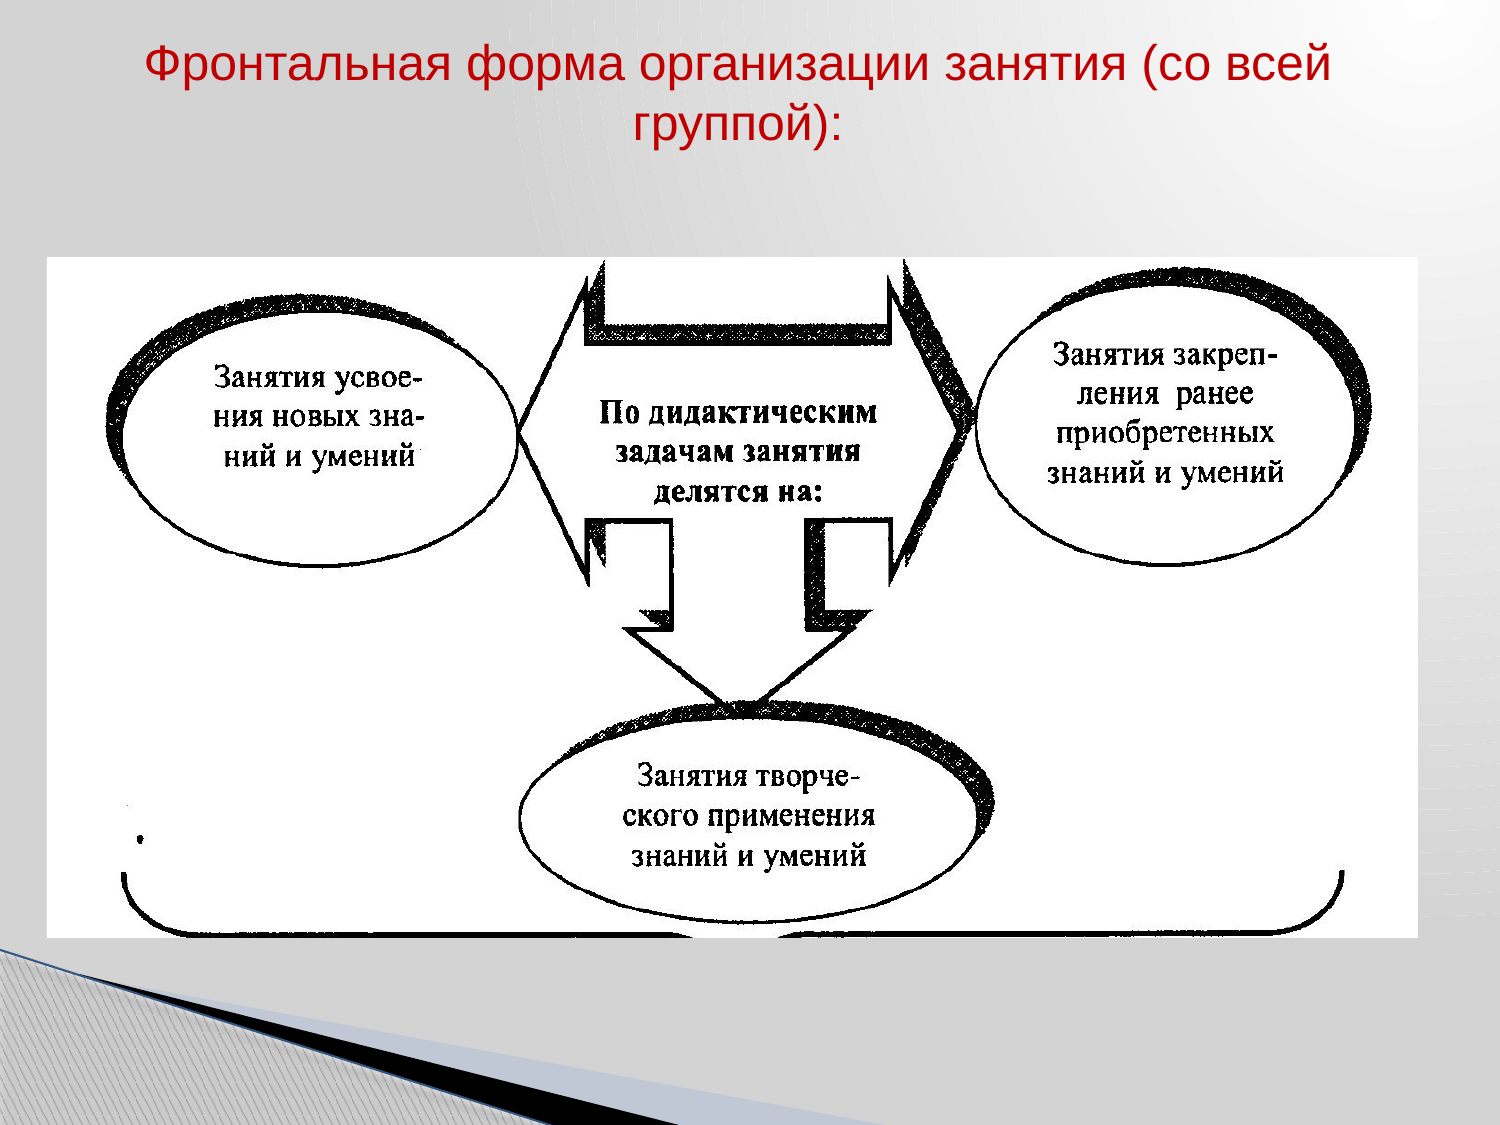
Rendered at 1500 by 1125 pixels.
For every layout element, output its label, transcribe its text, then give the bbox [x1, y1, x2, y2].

picture [46, 257, 1419, 938]
text_box Фронтальная форма организации занятия (со всей группой): [23, 23, 1454, 159]
